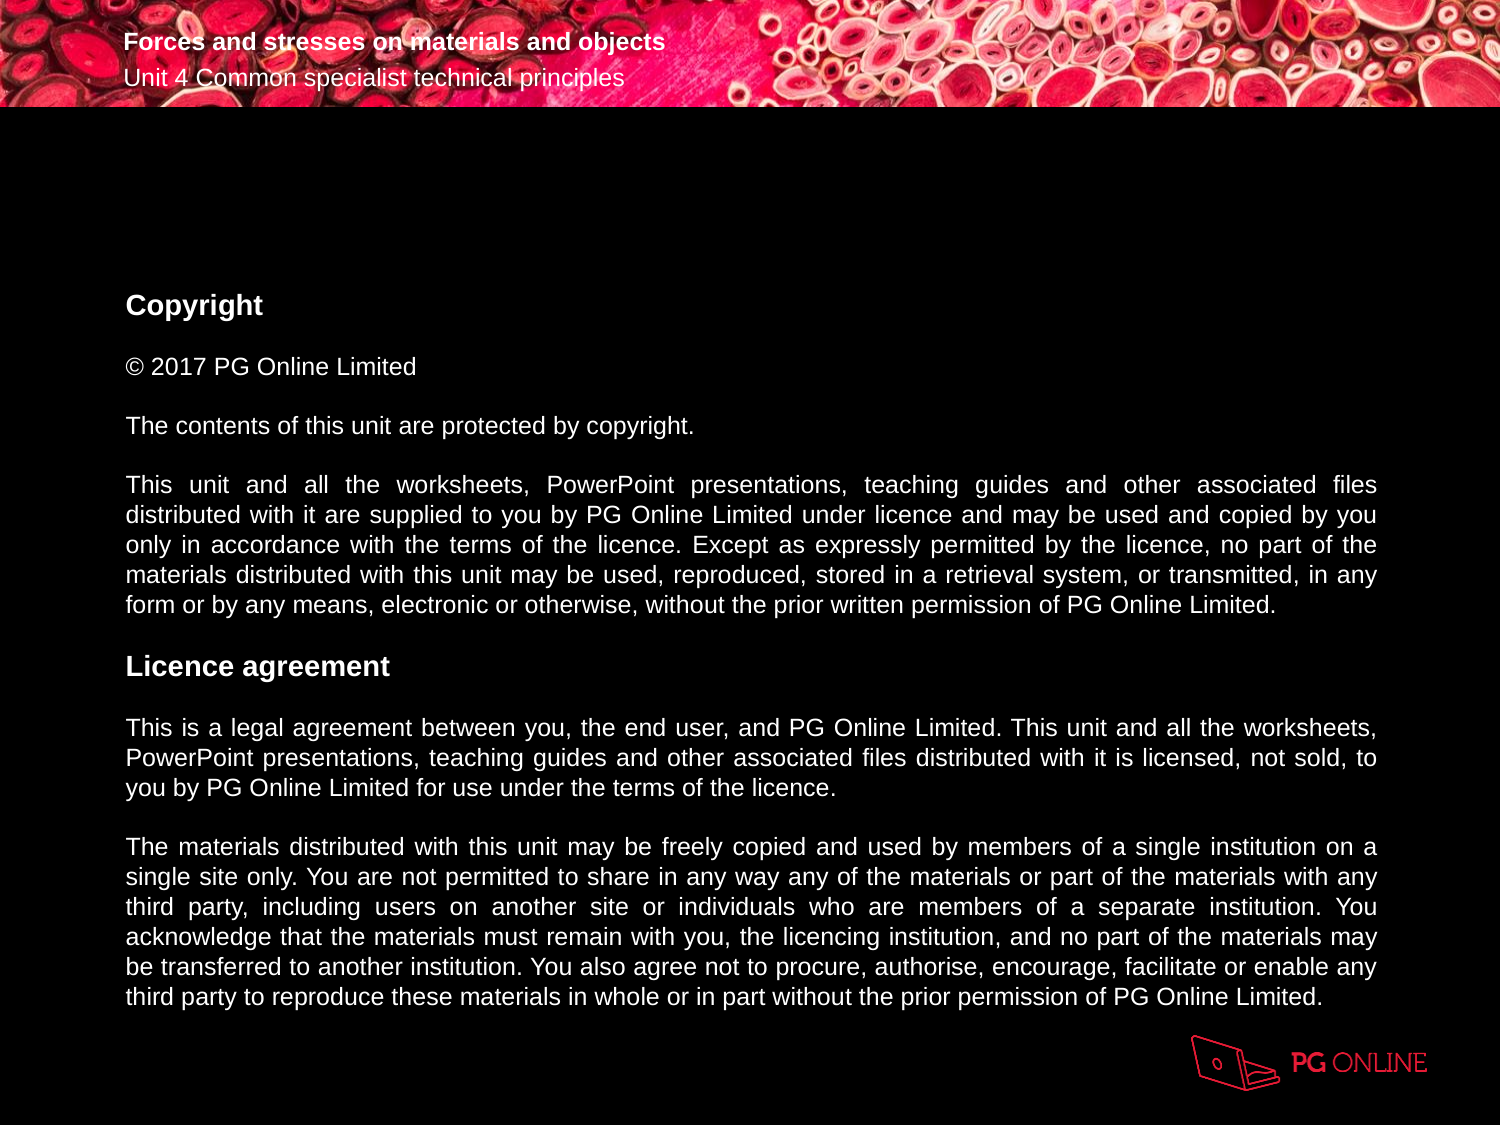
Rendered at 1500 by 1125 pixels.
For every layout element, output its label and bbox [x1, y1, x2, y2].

picture [0, 0, 1500, 107]
picture [1191, 1035, 1427, 1091]
